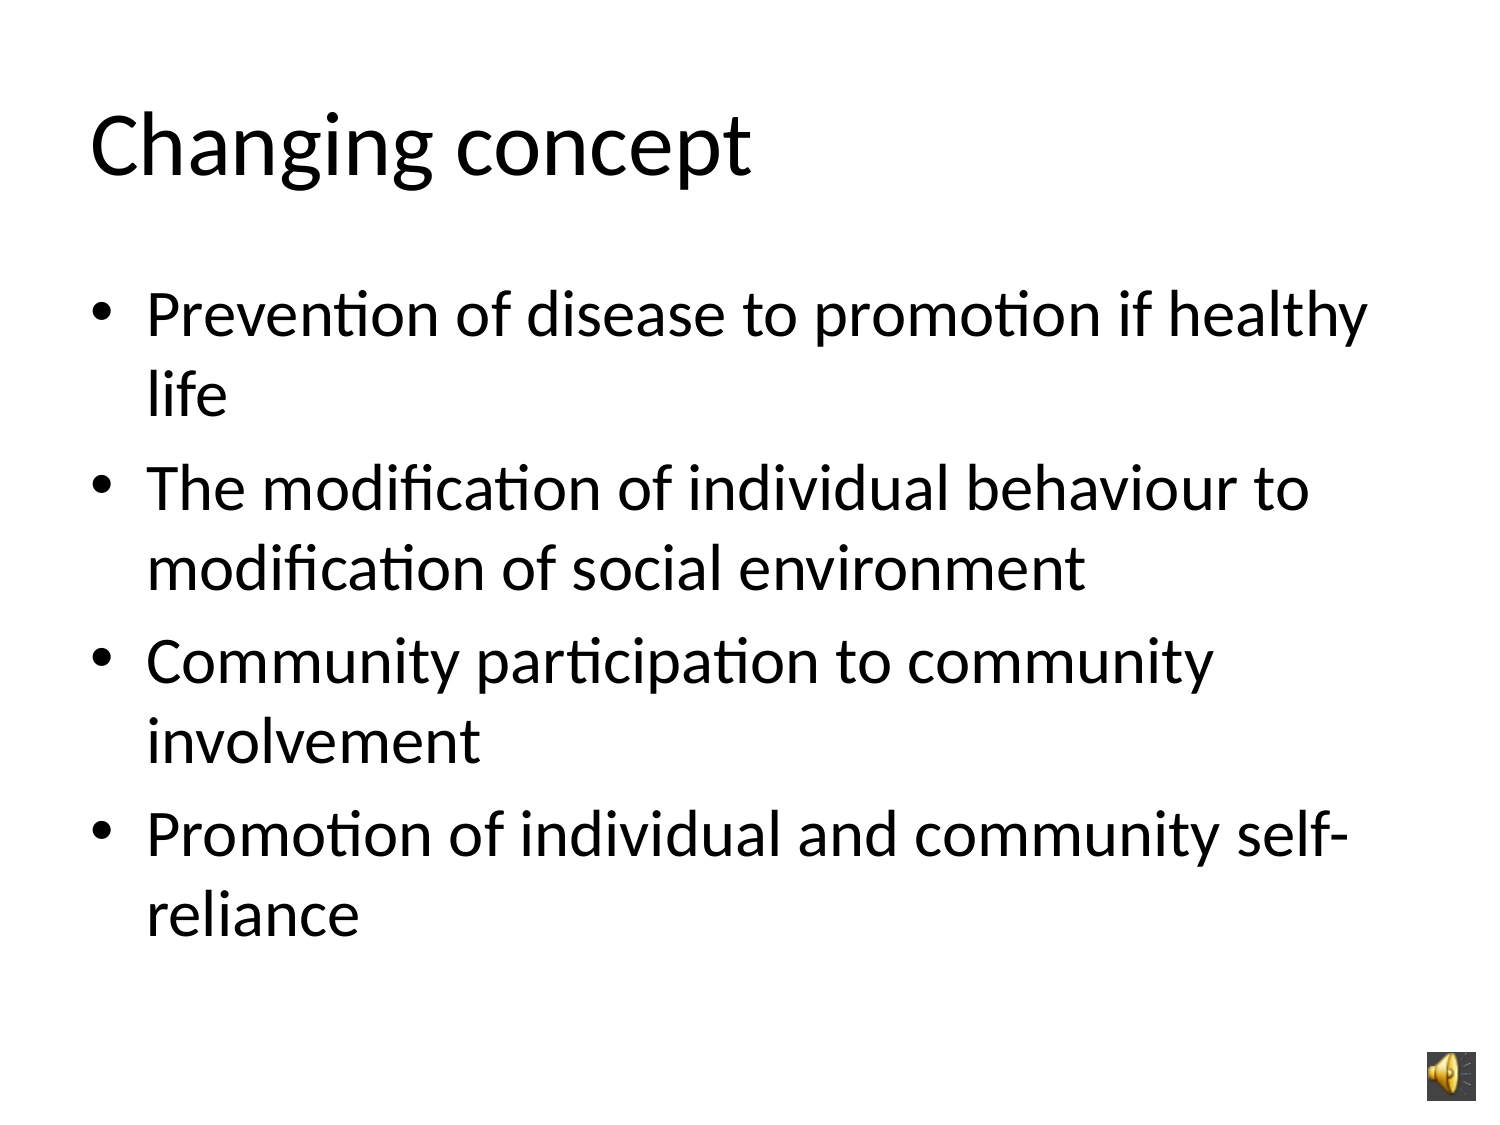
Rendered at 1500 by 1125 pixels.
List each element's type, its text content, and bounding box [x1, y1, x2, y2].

list Prevention of disease to promotion if healthy life The modification of individual behaviour to modification of social environment Community participation to community involvement Promotion of individual and community self-reliance [75, 262, 1425, 1005]
picture [1426, 1051, 1477, 1102]
title Changing concept [75, 45, 1425, 233]
